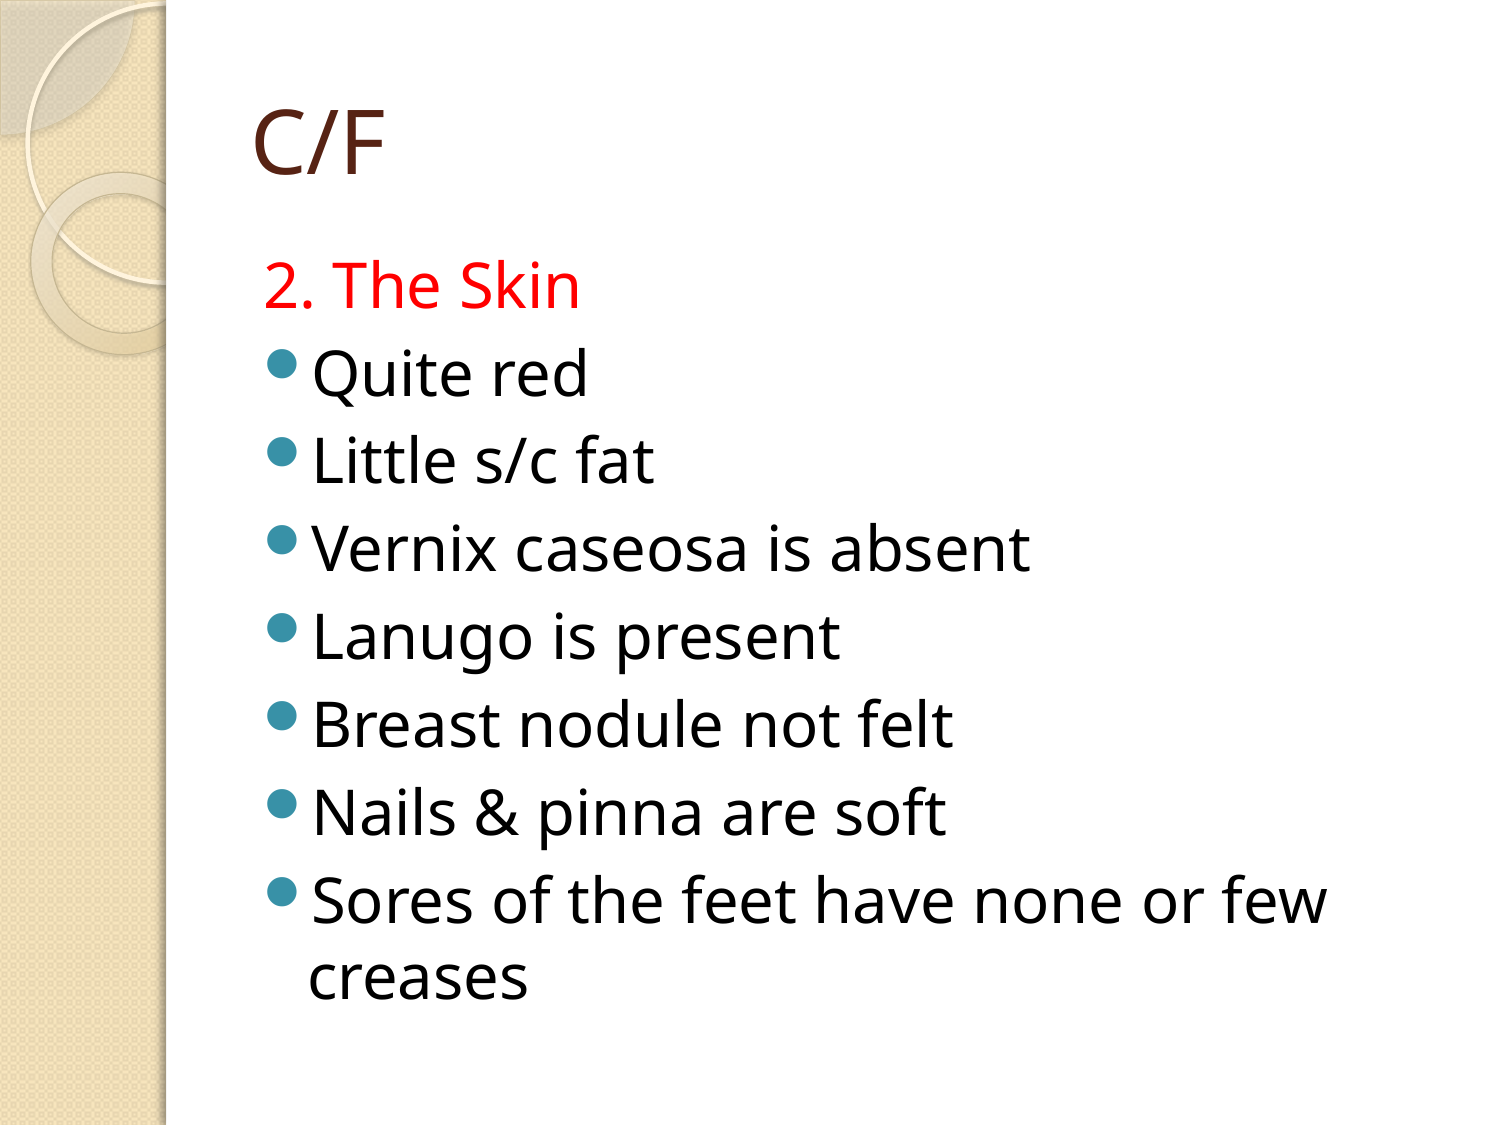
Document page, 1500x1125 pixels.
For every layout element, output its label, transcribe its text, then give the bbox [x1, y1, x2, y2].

title C/F [235, 45, 1466, 233]
list 2. The Skin Quite red Little s/c fat Vernix caseosa is absent Lanugo is present Breast nodule not felt Nails & pinna are soft Sores of the feet have none or few creases [235, 237, 1466, 1025]
